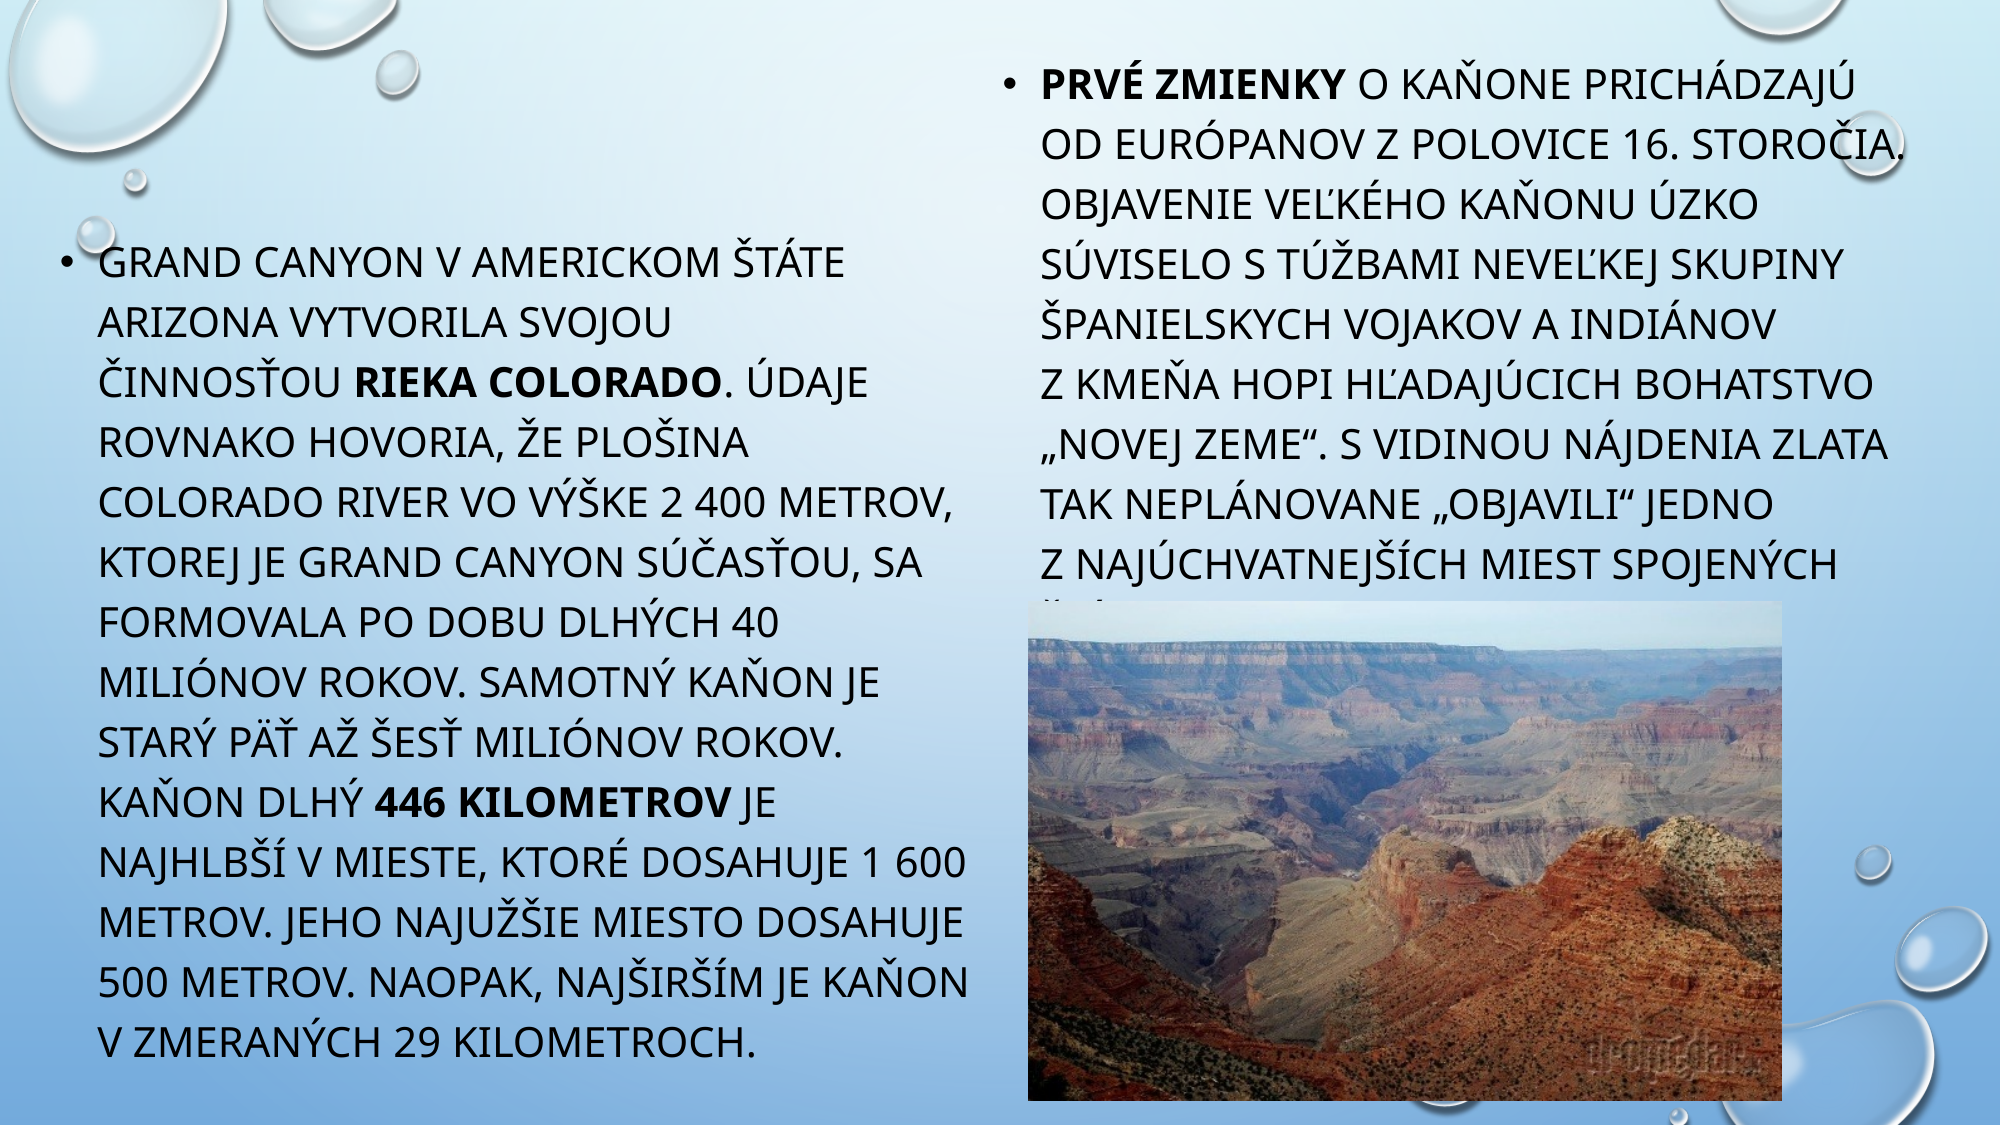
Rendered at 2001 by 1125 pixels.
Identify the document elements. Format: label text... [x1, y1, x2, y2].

picture [0, 0, 2000, 1125]
list Prvé zmienky o kaňone prichádzajú od Európanov z polovice 16. storočia. Objavenie Veľkého kaňonu úzko súviselo s túžbami neveľkej skupiny španielskych vojakov a Indiánov z kmeňa Hopi hľadajúcich bohatstvo „Novej zeme“. S vidinou nájdenia zlata tak neplánovane „objavili“ jedno z najúchvatnejších miest Spojených štátov. [987, 40, 1941, 905]
title [84, 38, 1214, 177]
list Grand Canyon v americkom štáte Arizona vytvorila svojou činnosťou rieka Colorado. Údaje rovnako hovoria, že plošina Colorado River vo výške 2 400 metrov, ktorej je Grand Canyon súčasťou, sa formovala po dobu dlhých 40 miliónov rokov. Samotný kaňon je starý päť až šesť miliónov rokov. Kaňon dlhý 446 kilometrov je najhlbší v mieste, ktoré dosahuje 1 600 metrov. Jeho najužšie miesto dosahuje 500 metrov. Naopak, najširším je kaňon v zmeraných 29 kilometroch. [44, 218, 988, 1082]
